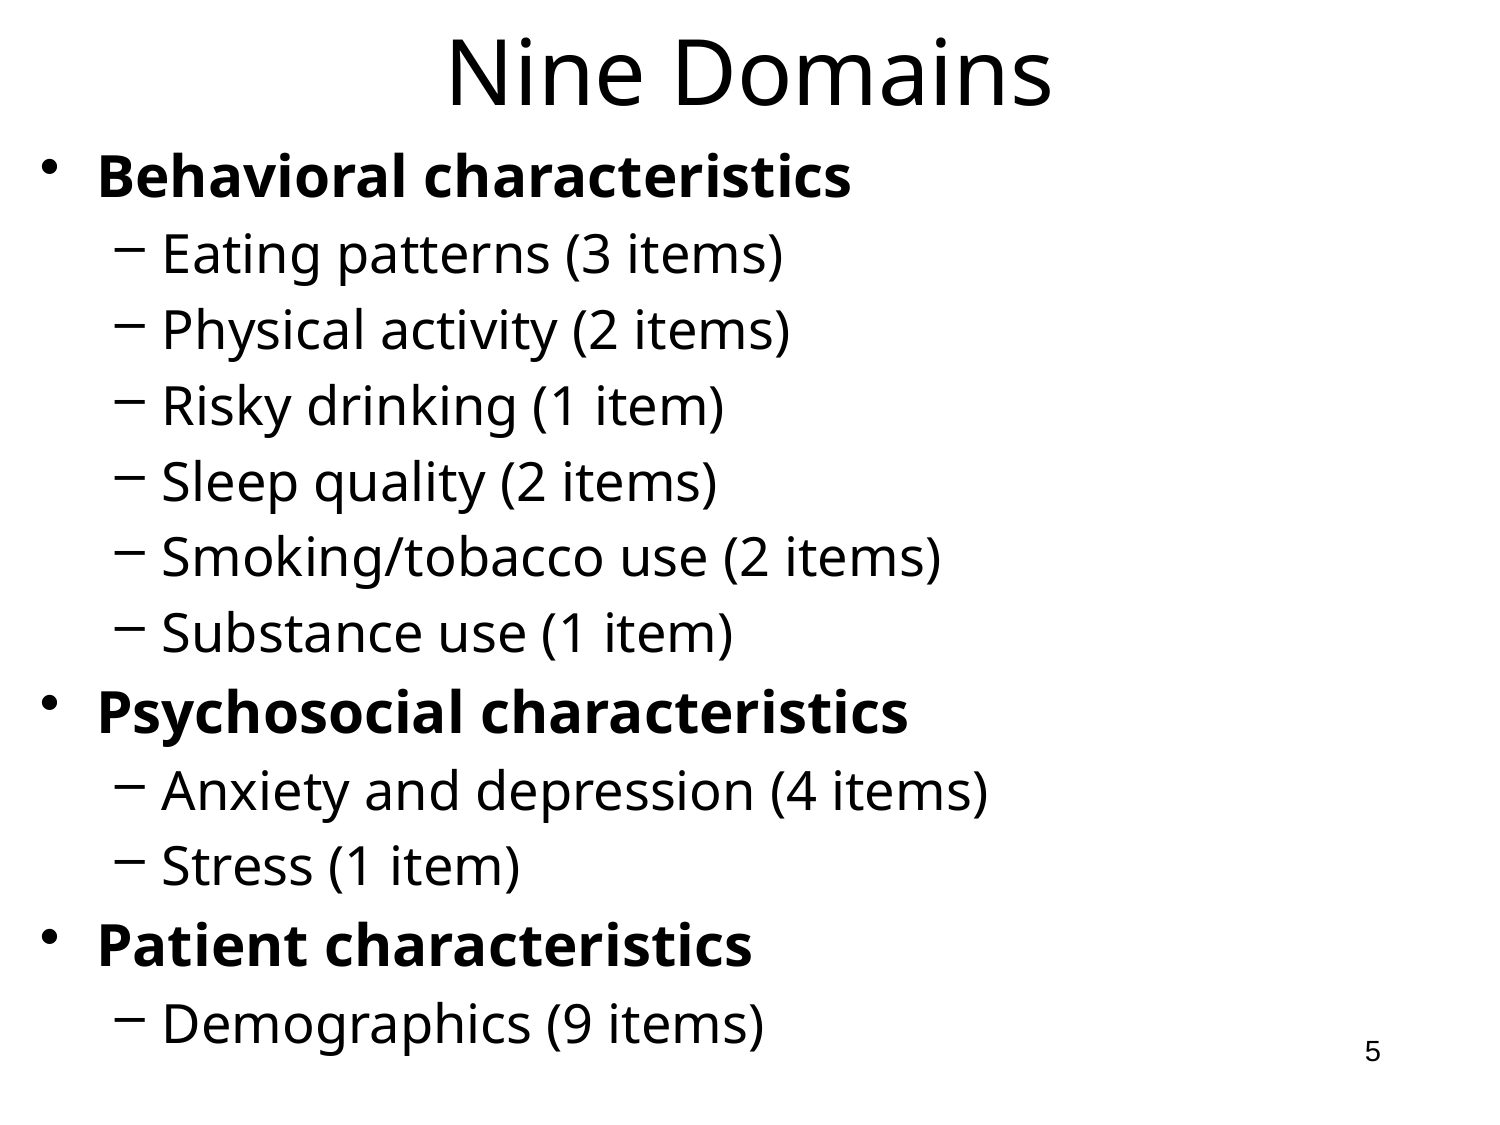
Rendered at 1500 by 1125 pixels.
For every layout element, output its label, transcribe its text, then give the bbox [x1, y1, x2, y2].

text_box 5 [1349, 1024, 1500, 1075]
list Behavioral characteristics Eating patterns (3 items) Physical activity (2 items) Risky drinking (1 item) Sleep quality (2 items) Smoking/tobacco use (2 items) Substance use (1 item) Psychosocial characteristics Anxiety and depression (4 items) Stress (1 item) Patient characteristics Demographics (9 items) [24, 131, 1500, 968]
title Nine Domains [0, 0, 1500, 163]
